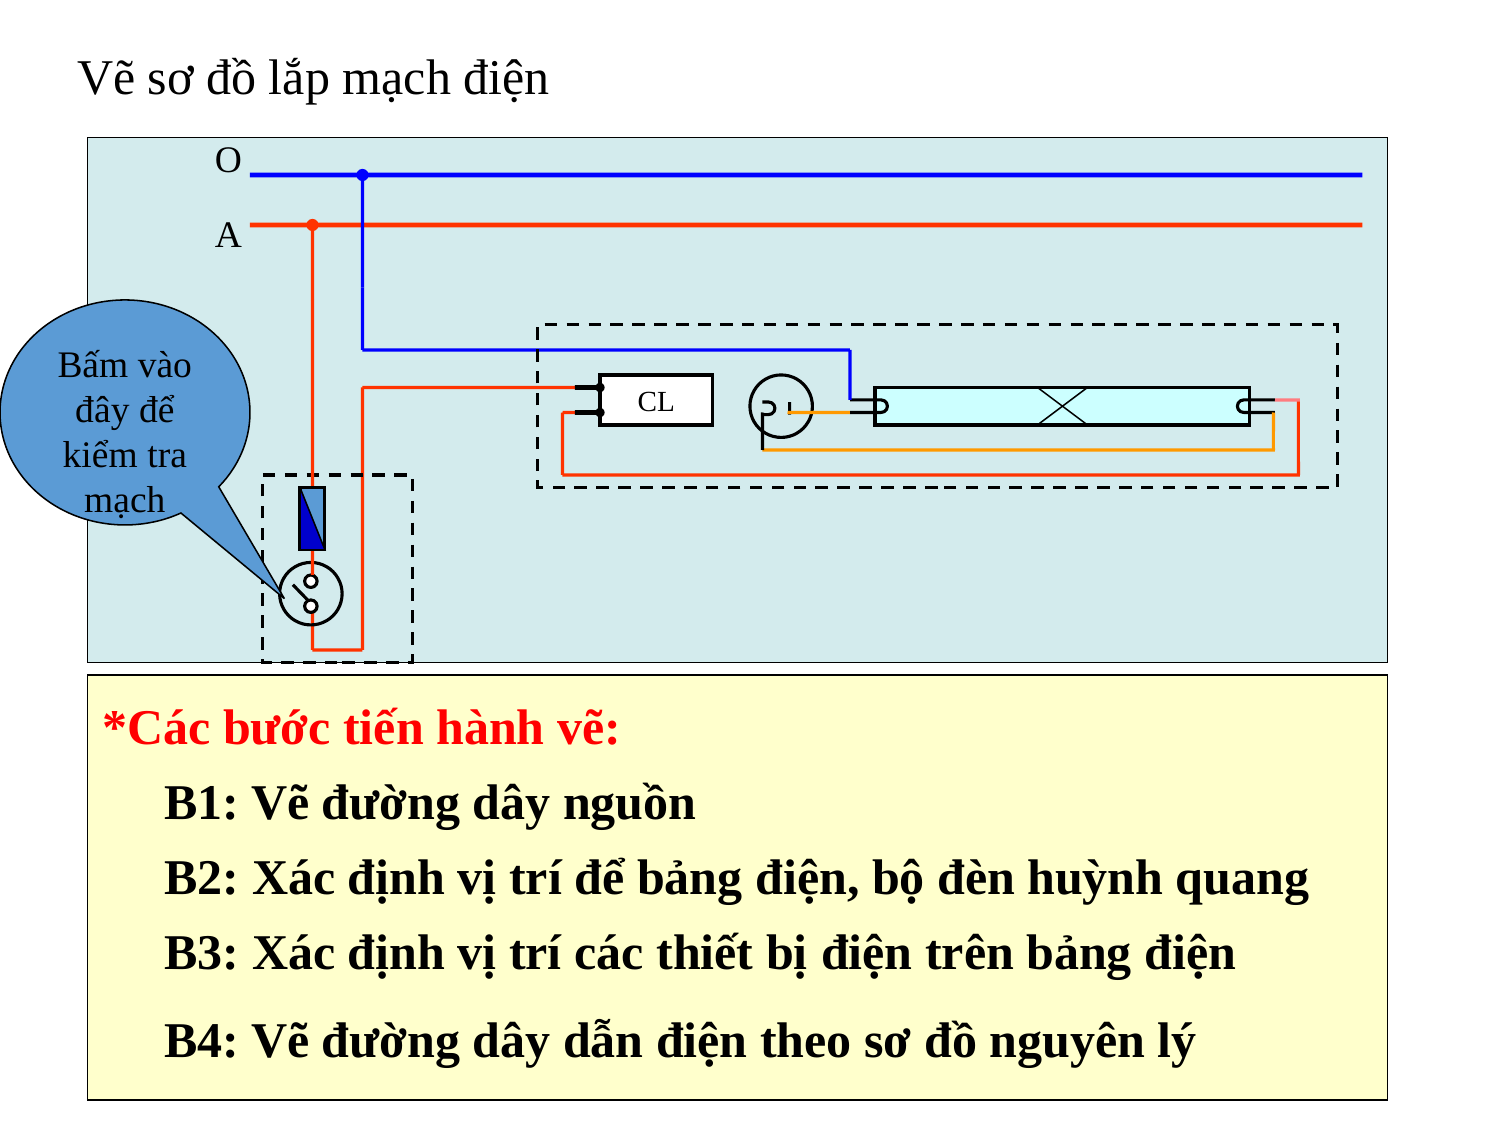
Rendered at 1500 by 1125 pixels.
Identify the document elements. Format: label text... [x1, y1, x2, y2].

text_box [287, 874, 1025, 1100]
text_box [279, 562, 343, 625]
text_box B2: Xác định vị trí để bảng điện, bộ đèn huỳnh quang [150, 837, 1372, 913]
text_box Bấm vào đây để kiểm tra mạch [0, 299, 279, 595]
text_box Vẽ sơ đồ lắp mạch điện [62, 37, 1238, 113]
text_box B3: Xác định vị trí các thiết bị điện trên bảng điện [1025, 912, 1350, 988]
text_box [537, 324, 1338, 488]
text_box [87, 137, 362, 558]
text_box B1: Vẽ đường dây nguồn [149, 763, 1413, 838]
text_box B4: Vẽ đường dây dẫn điện theo sơ đồ nguyên lý [149, 999, 287, 1075]
text_box [275, 137, 1388, 663]
text_box B3: Xác định vị trí các thiết bị điện trên bảng điện [149, 912, 287, 988]
text_box [1025, 838, 1388, 1100]
text_box [356, 168, 369, 287]
slide_number 13 [1059, 1042, 1397, 1103]
text_box [262, 474, 413, 663]
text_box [574, 374, 713, 425]
text_box [306, 218, 319, 299]
text_box A [200, 202, 250, 262]
text_box *Các bước tiến hành vẽ: [87, 687, 1425, 763]
text_box [87, 763, 287, 1100]
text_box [299, 487, 325, 550]
text_box [87, 675, 1388, 687]
text_box [87, 514, 262, 663]
text_box B4: Vẽ đường dây dẫn điện theo sơ đồ nguyên lý [1025, 999, 1302, 1075]
text_box O [199, 127, 275, 187]
